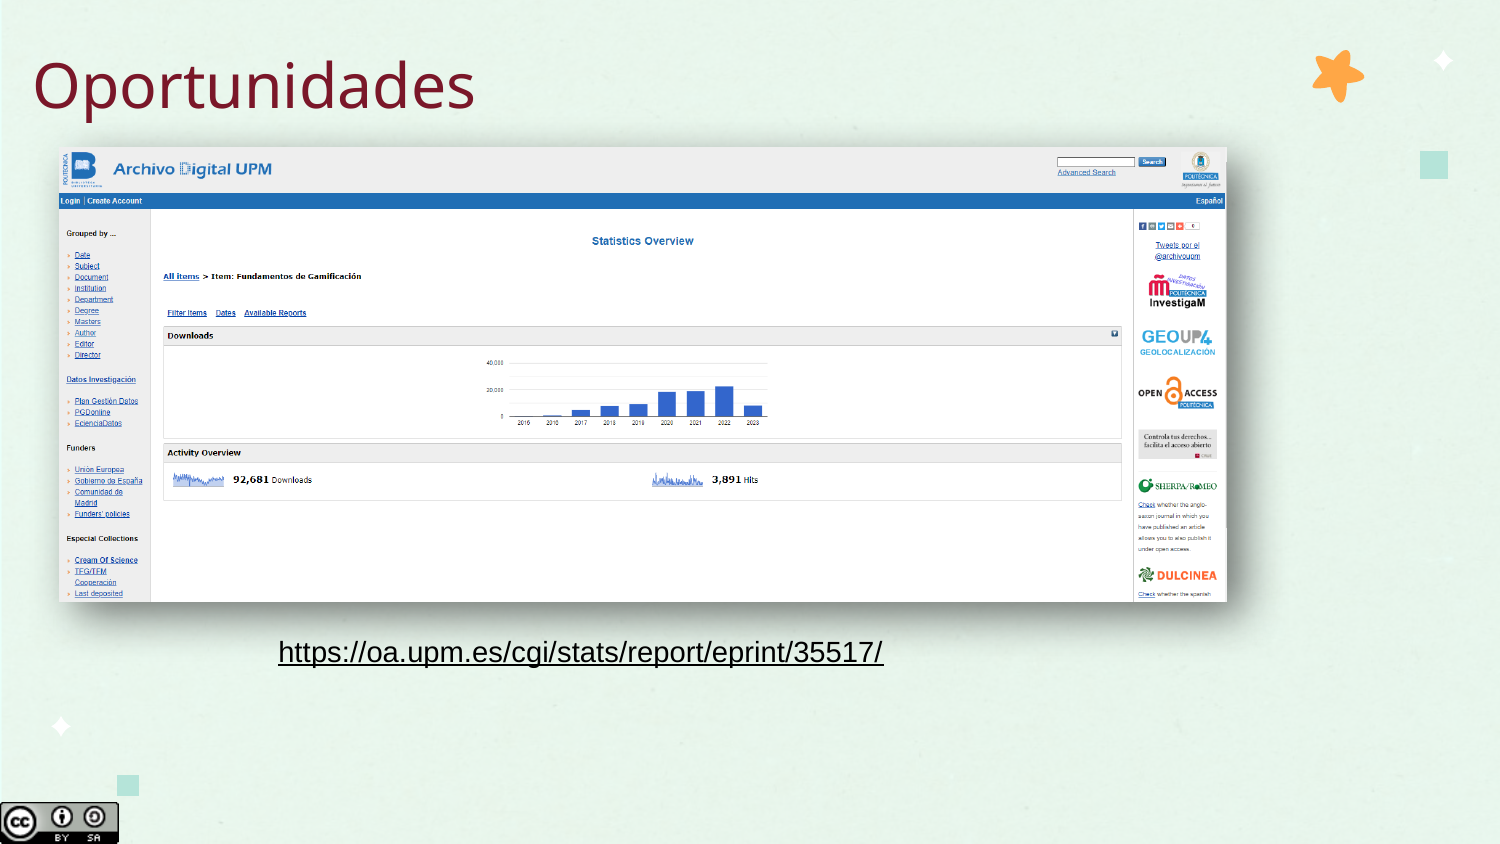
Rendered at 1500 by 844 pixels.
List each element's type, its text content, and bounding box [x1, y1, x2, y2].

text_box https://oa.upm.es/cgi/stats/report/eprint/35517/ [263, 626, 1017, 676]
title Oportunidades [17, 19, 1263, 135]
picture [0, 801, 119, 844]
picture [58, 147, 1228, 603]
